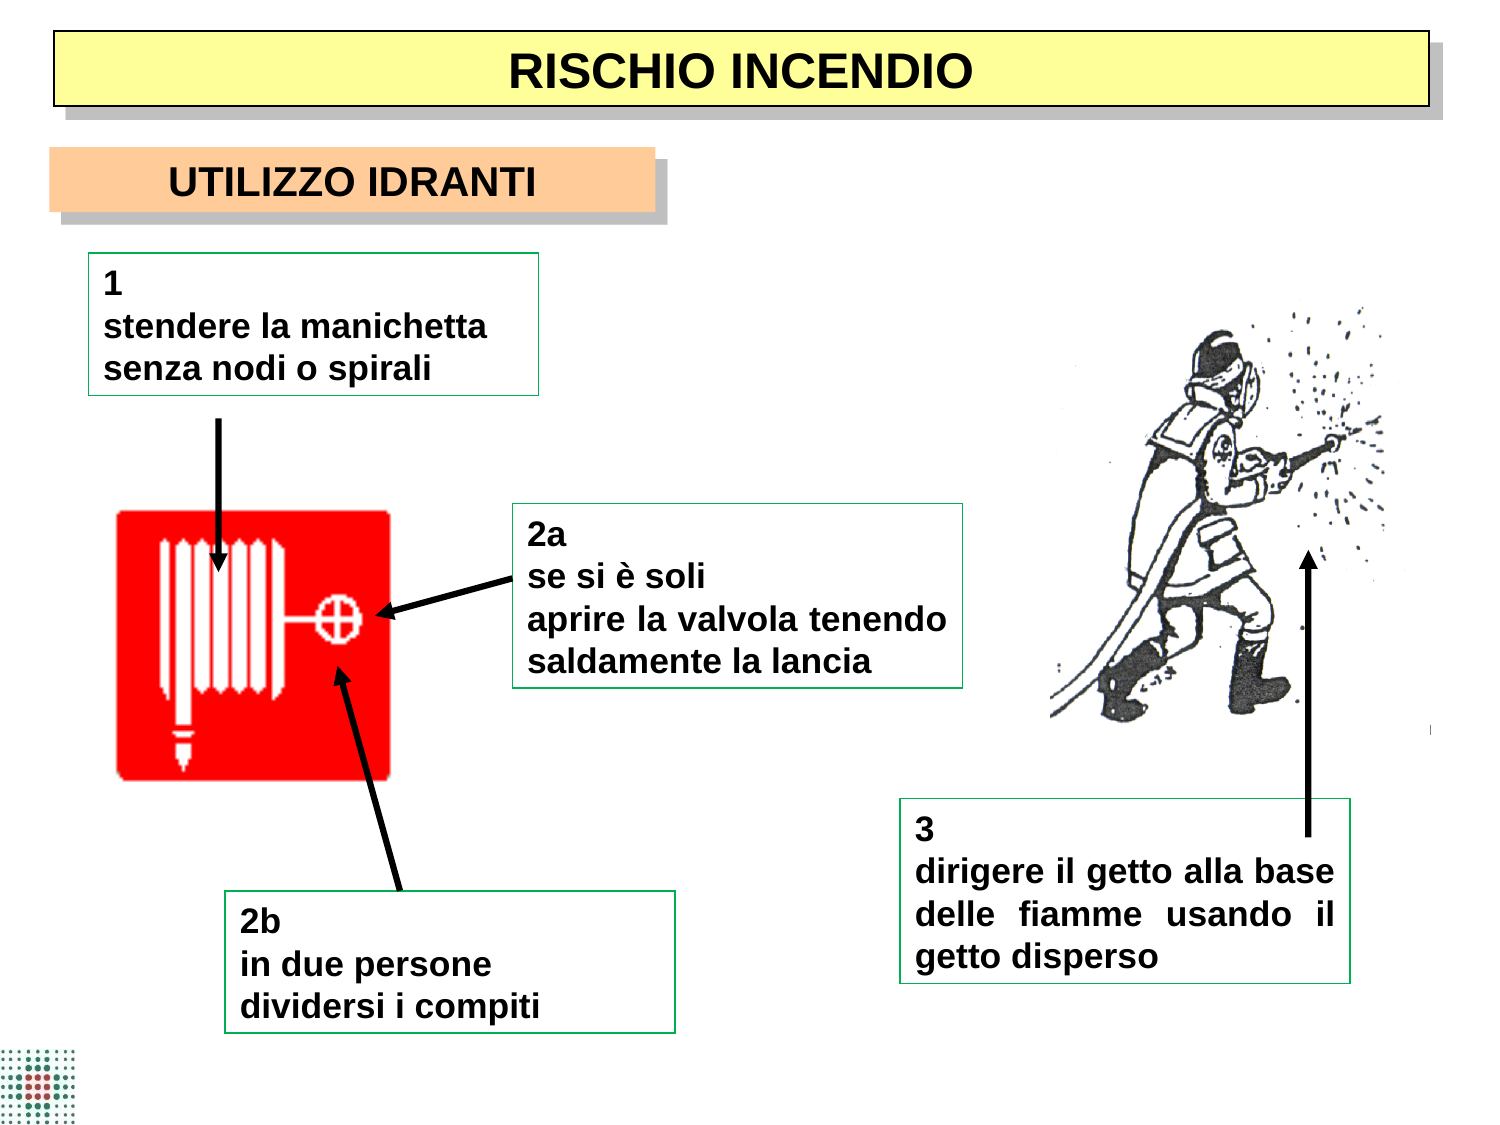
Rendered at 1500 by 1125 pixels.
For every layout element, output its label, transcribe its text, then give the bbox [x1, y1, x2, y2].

text_box UTILIZZO IDRANTI [49, 147, 656, 213]
text_box 2a se si è soli aprire la valvola tenendo saldamente la lancia [512, 503, 963, 689]
text_box RISCHIO INCENDIO [53, 30, 1429, 106]
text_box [1049, 299, 1432, 735]
text_box 3 dirigere il getto alla base delle fiamme usando il getto disperso [899, 798, 1350, 984]
text_box 2b in due persone dividersi i compiti [224, 890, 675, 1034]
picture [99, 490, 413, 817]
text_box 1 stendere la manichetta senza nodi o spirali [88, 253, 539, 396]
picture [0, 1049, 75, 1125]
